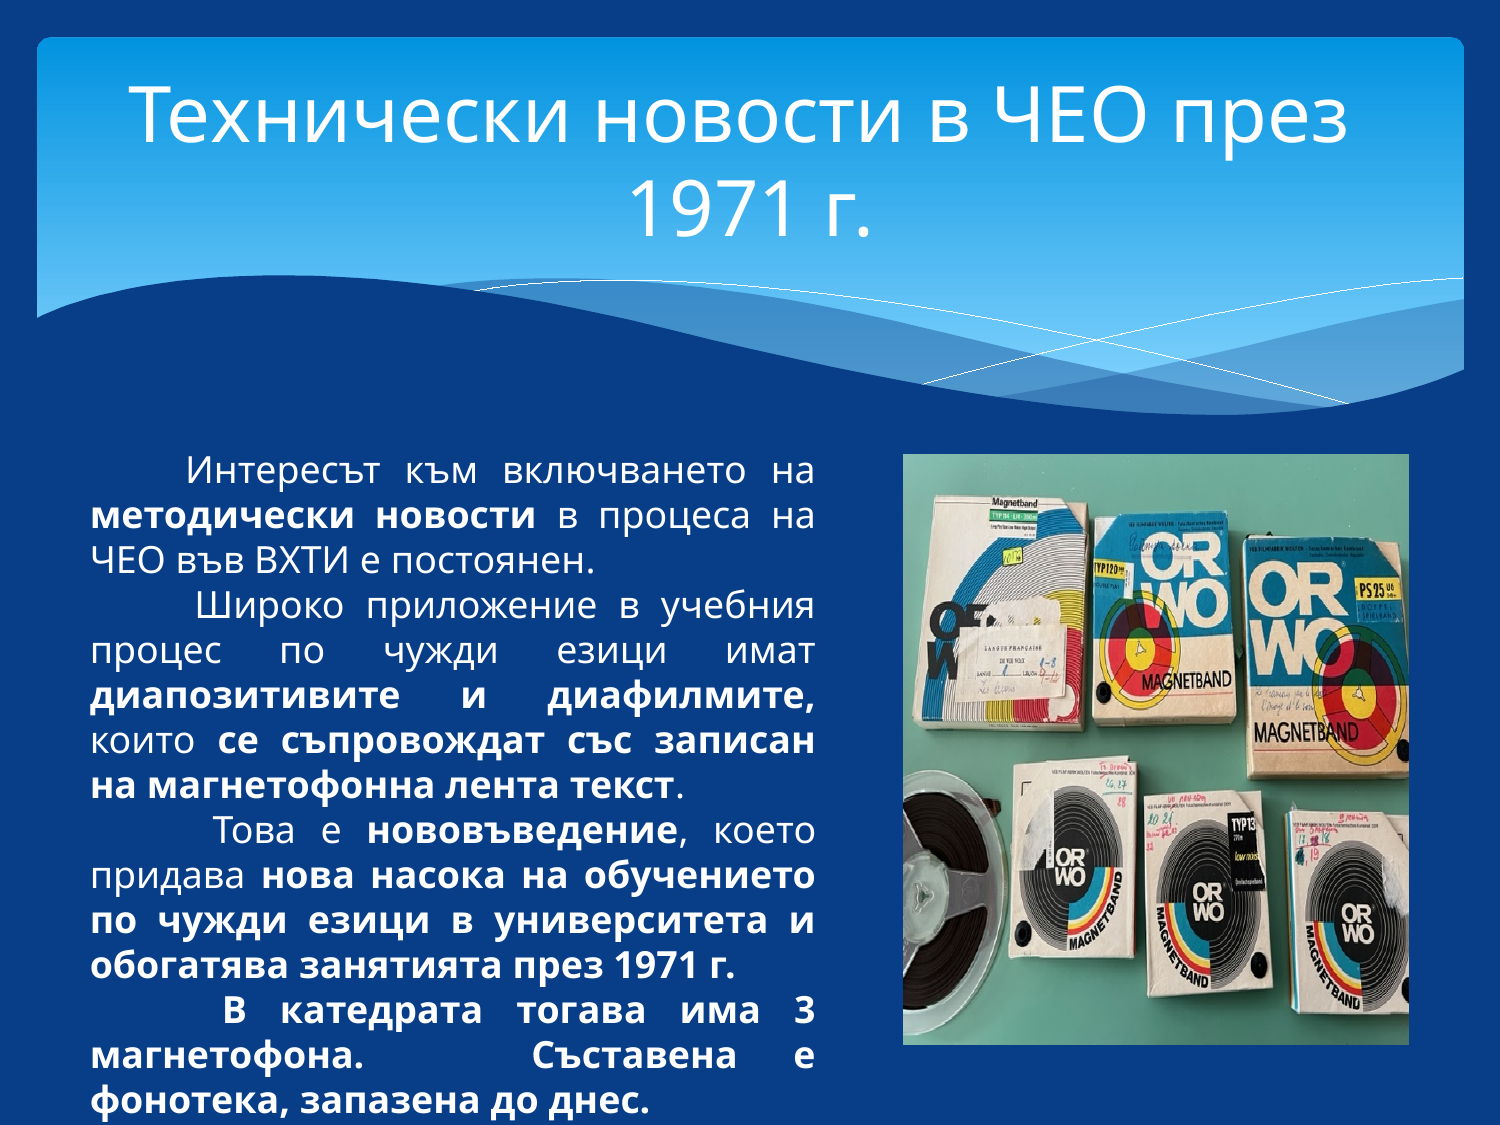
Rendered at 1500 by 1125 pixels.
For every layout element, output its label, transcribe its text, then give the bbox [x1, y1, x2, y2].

title Технически новости в ЧЕО през 1971 г. [75, 55, 1425, 261]
text_box Интересът към включването на методически новости в процеса на ЧЕО във ВХТИ е постоянен. Широко приложение в учебния процес по чужди езици имат диапозитивите и диафилмите, които се съпровождат със записан на магнетофонна лента текст. Това е нововъведение, което придава нова насока на обучението по чужди езици в университета и обогатява занятията през 1971 г. В катедрата тогава има 3 магнетофона. Съставена е фонотека, запазена до днес. [75, 438, 831, 1125]
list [903, 454, 1409, 1045]
